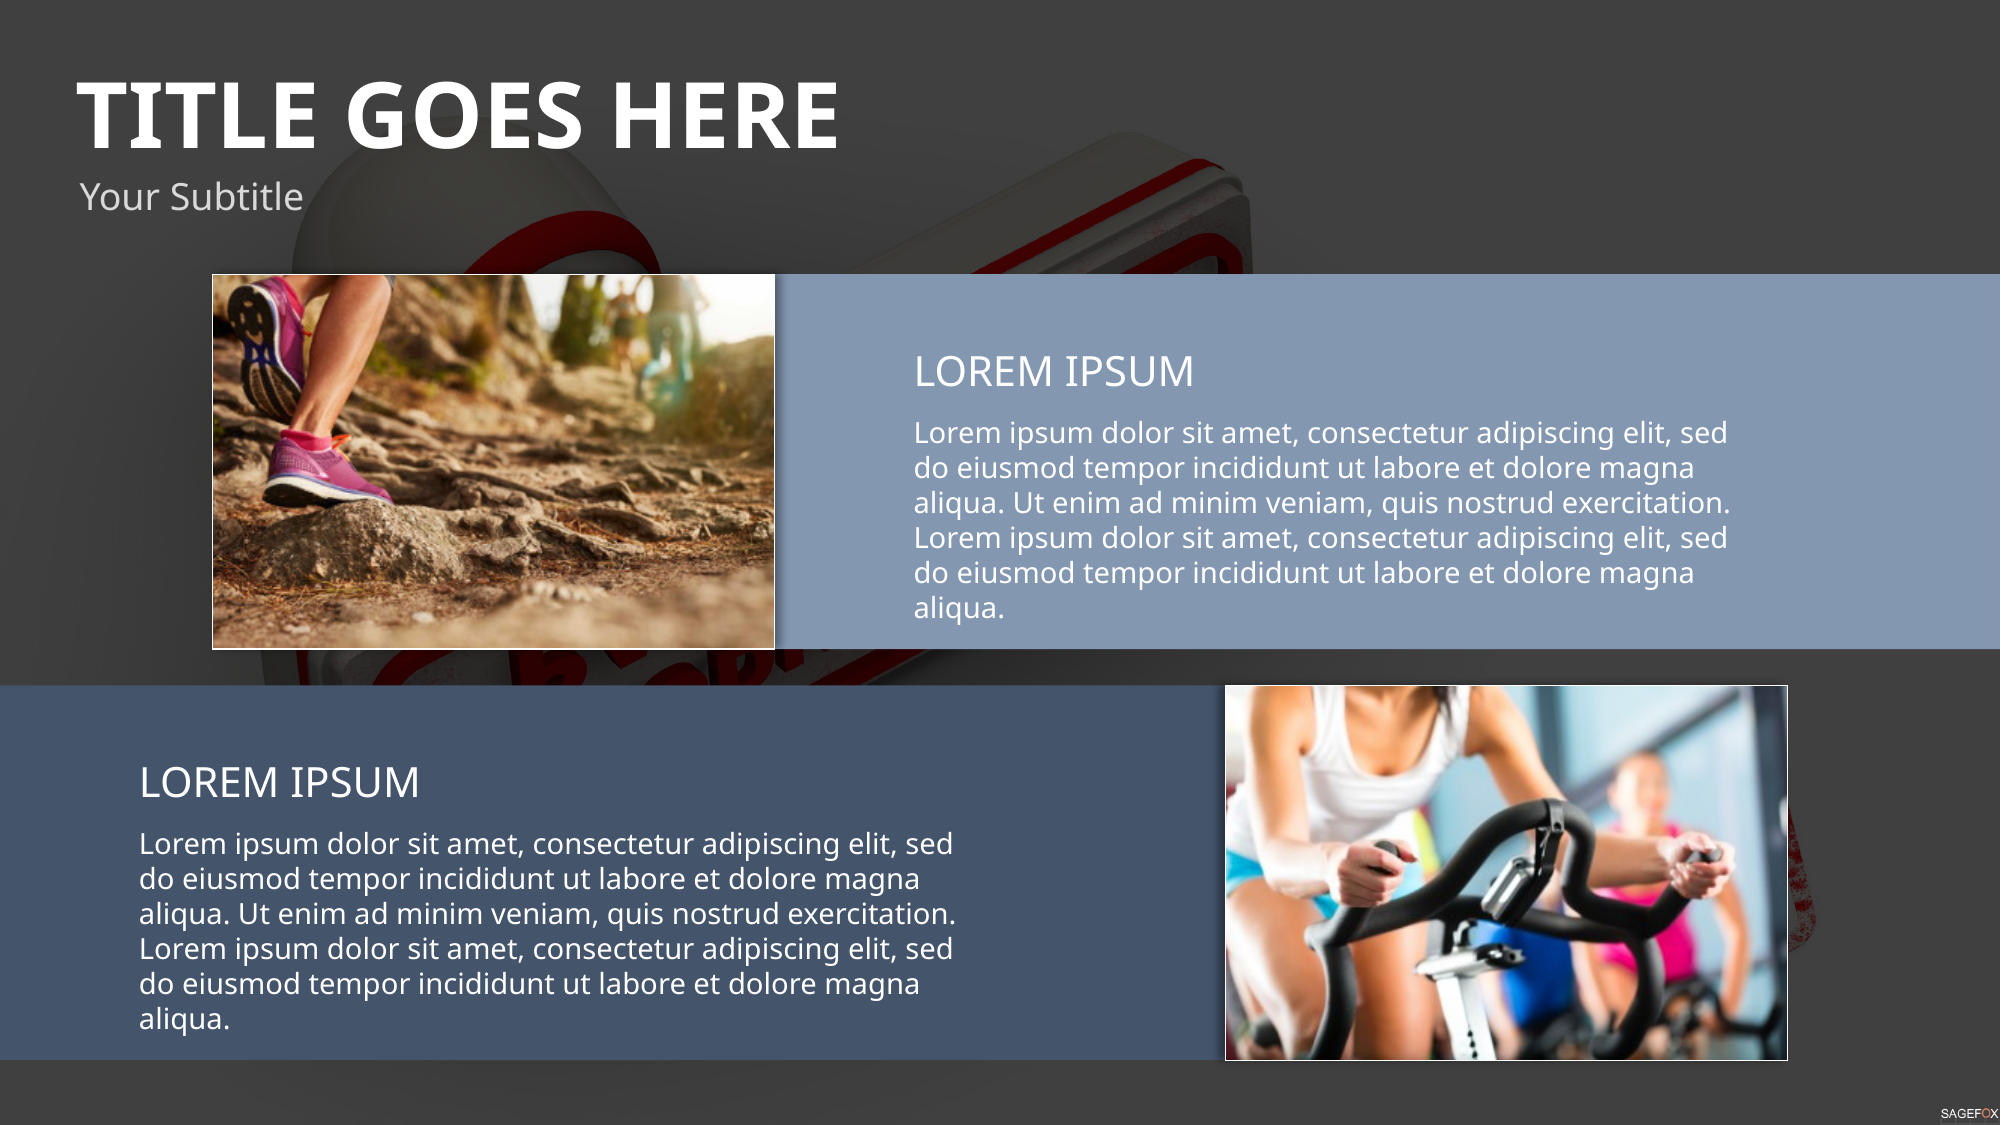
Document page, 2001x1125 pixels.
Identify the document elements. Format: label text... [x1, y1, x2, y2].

text_box [0, 684, 1213, 1061]
picture [0, 0, 2001, 1125]
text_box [60, 49, 1020, 227]
text_box [786, 273, 2000, 650]
text_box [211, 273, 776, 650]
text_box LOREM IPSUM Lorem ipsum dolor sit amet, consectetur adipiscing elit, sed do eiusmod tempor incididunt ut labore et dolore magna aliqua. Ut enim ad minim veniam, quis nostrud exercitation. Lorem ipsum dolor sit amet, consectetur adipiscing elit, sed do eiusmod tempor incididunt ut labore et dolore magna aliqua. [898, 337, 1764, 632]
text_box LOREM IPSUM Lorem ipsum dolor sit amet, consectetur adipiscing elit, sed do eiusmod tempor incididunt ut labore et dolore magna aliqua. Ut enim ad minim veniam, quis nostrud exercitation. Lorem ipsum dolor sit amet, consectetur adipiscing elit, sed do eiusmod tempor incididunt ut labore et dolore magna aliqua. [124, 748, 989, 1043]
text_box [1224, 684, 1789, 1061]
